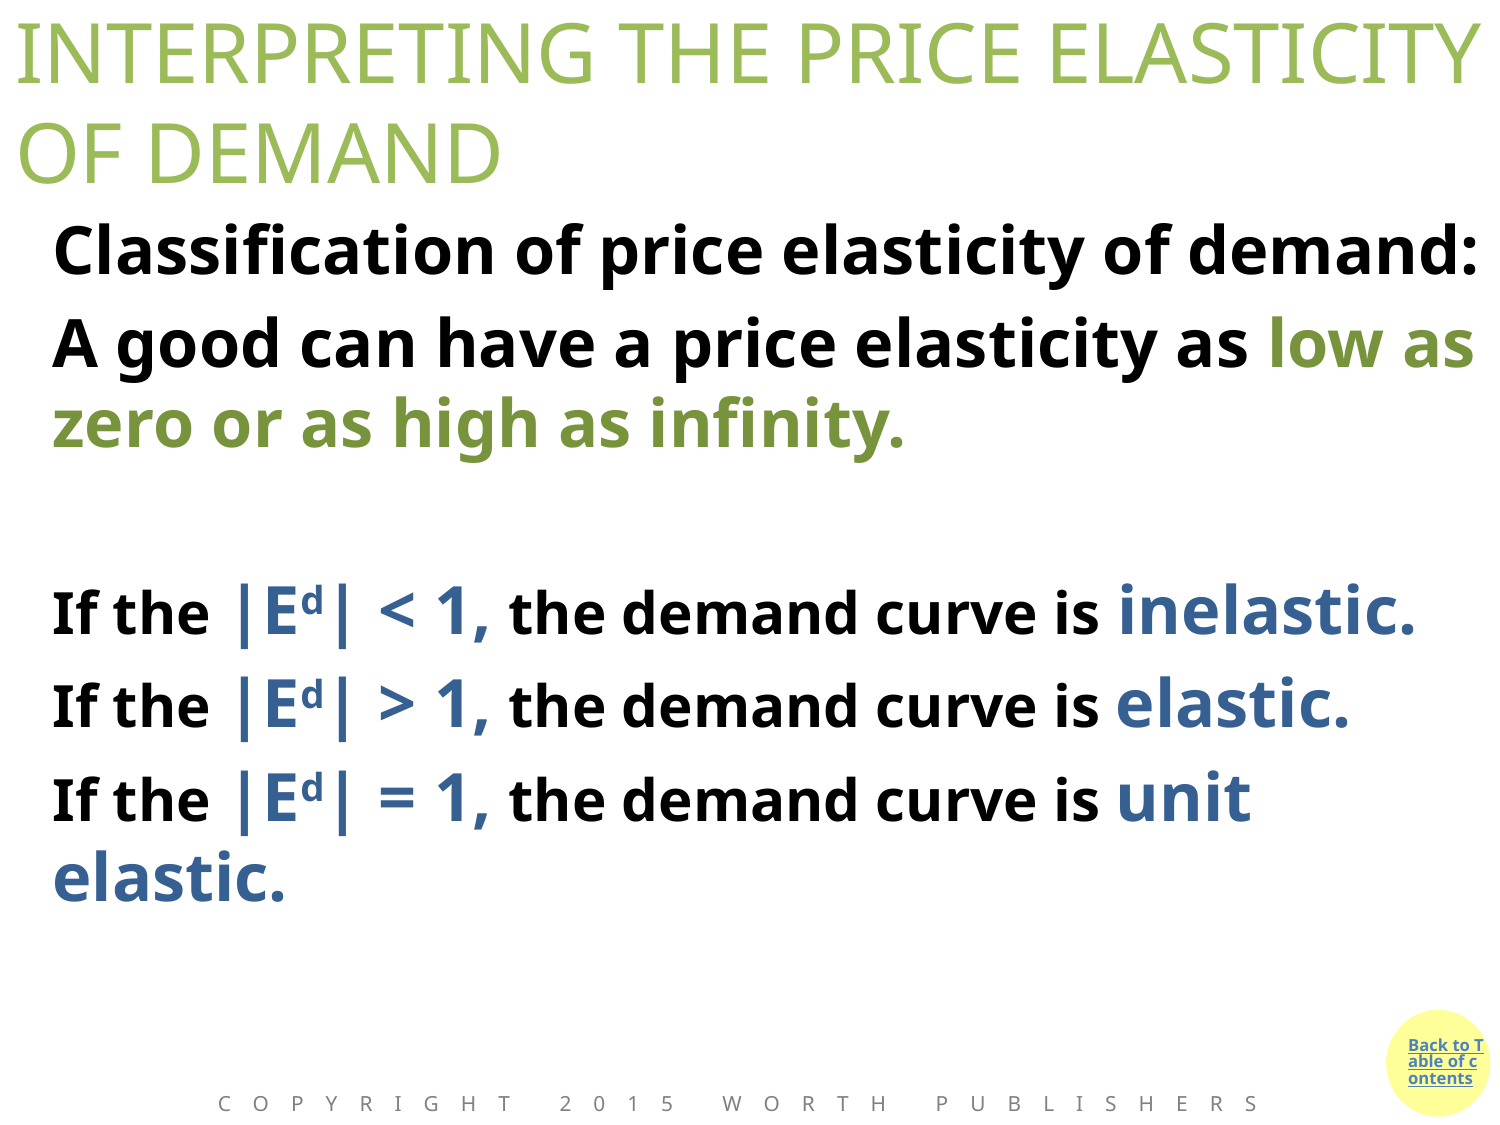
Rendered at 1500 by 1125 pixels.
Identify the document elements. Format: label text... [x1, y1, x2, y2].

footer Copyright 2015 Worth Publishers [203, 1083, 1368, 1121]
text_box Classification of price elasticity of demand: A good can have a price elasticity as low as zero or as high as infinity. If the |Ed| < 1, the demand curve is inelastic. If the |Ed| > 1, the demand curve is elastic. If the |Ed| = 1, the demand curve is unit elastic. [37, 199, 1500, 1100]
title INTERPRETING THE PRICE ELASTICITY OF DEMAND [0, 0, 1500, 200]
